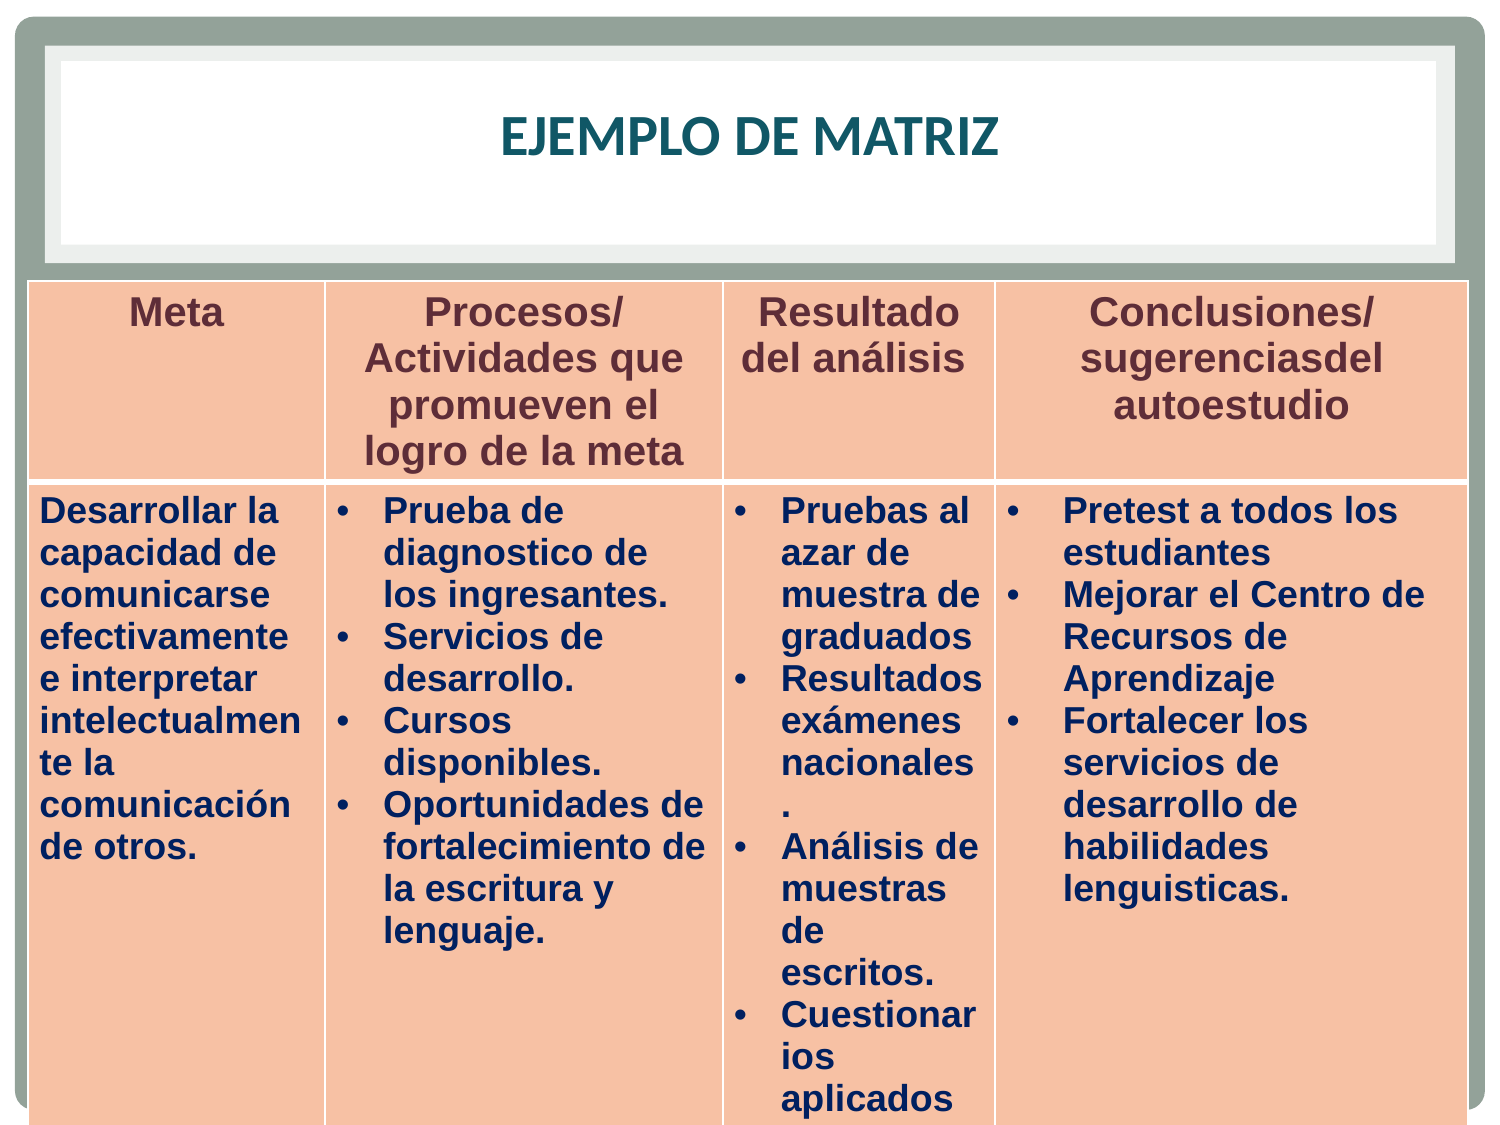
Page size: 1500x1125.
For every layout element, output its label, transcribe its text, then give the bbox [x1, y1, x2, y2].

table_cell Prueba de diagnostico de los ingresantes. Servicios de desarrollo. Cursos disponibles. Oportunidades de fortalecimiento de la escritura y lenguaje. [326, 485, 722, 1125]
table_cell Pretest a todos los estudiantes Mejorar el Centro de Recursos de Aprendizaje Fortalecer los servicios de desarrollo de habilidades lenguisticas. [996, 485, 1467, 1125]
table_header Conclusiones/sugerenciasdel autoestudio [996, 282, 1467, 479]
title Ejemplo de Matriz [103, 59, 1397, 205]
table_cell Desarrollar la capacidad de comunicarse efectivamente e interpretar intelectualmente la comunicación de otros. [29, 485, 324, 1125]
table_header Procesos/Actividades que promueven el logro de la meta [326, 282, 722, 479]
table_header Meta [29, 282, 324, 479]
table_header Resultado del análisis [724, 282, 994, 479]
table_cell Pruebas al azar de muestra de graduados Resultados exámenes nacionales. Análisis de muestras de escritos. Cuestionarios aplicados a estudiantes y docentes. [724, 485, 994, 1125]
